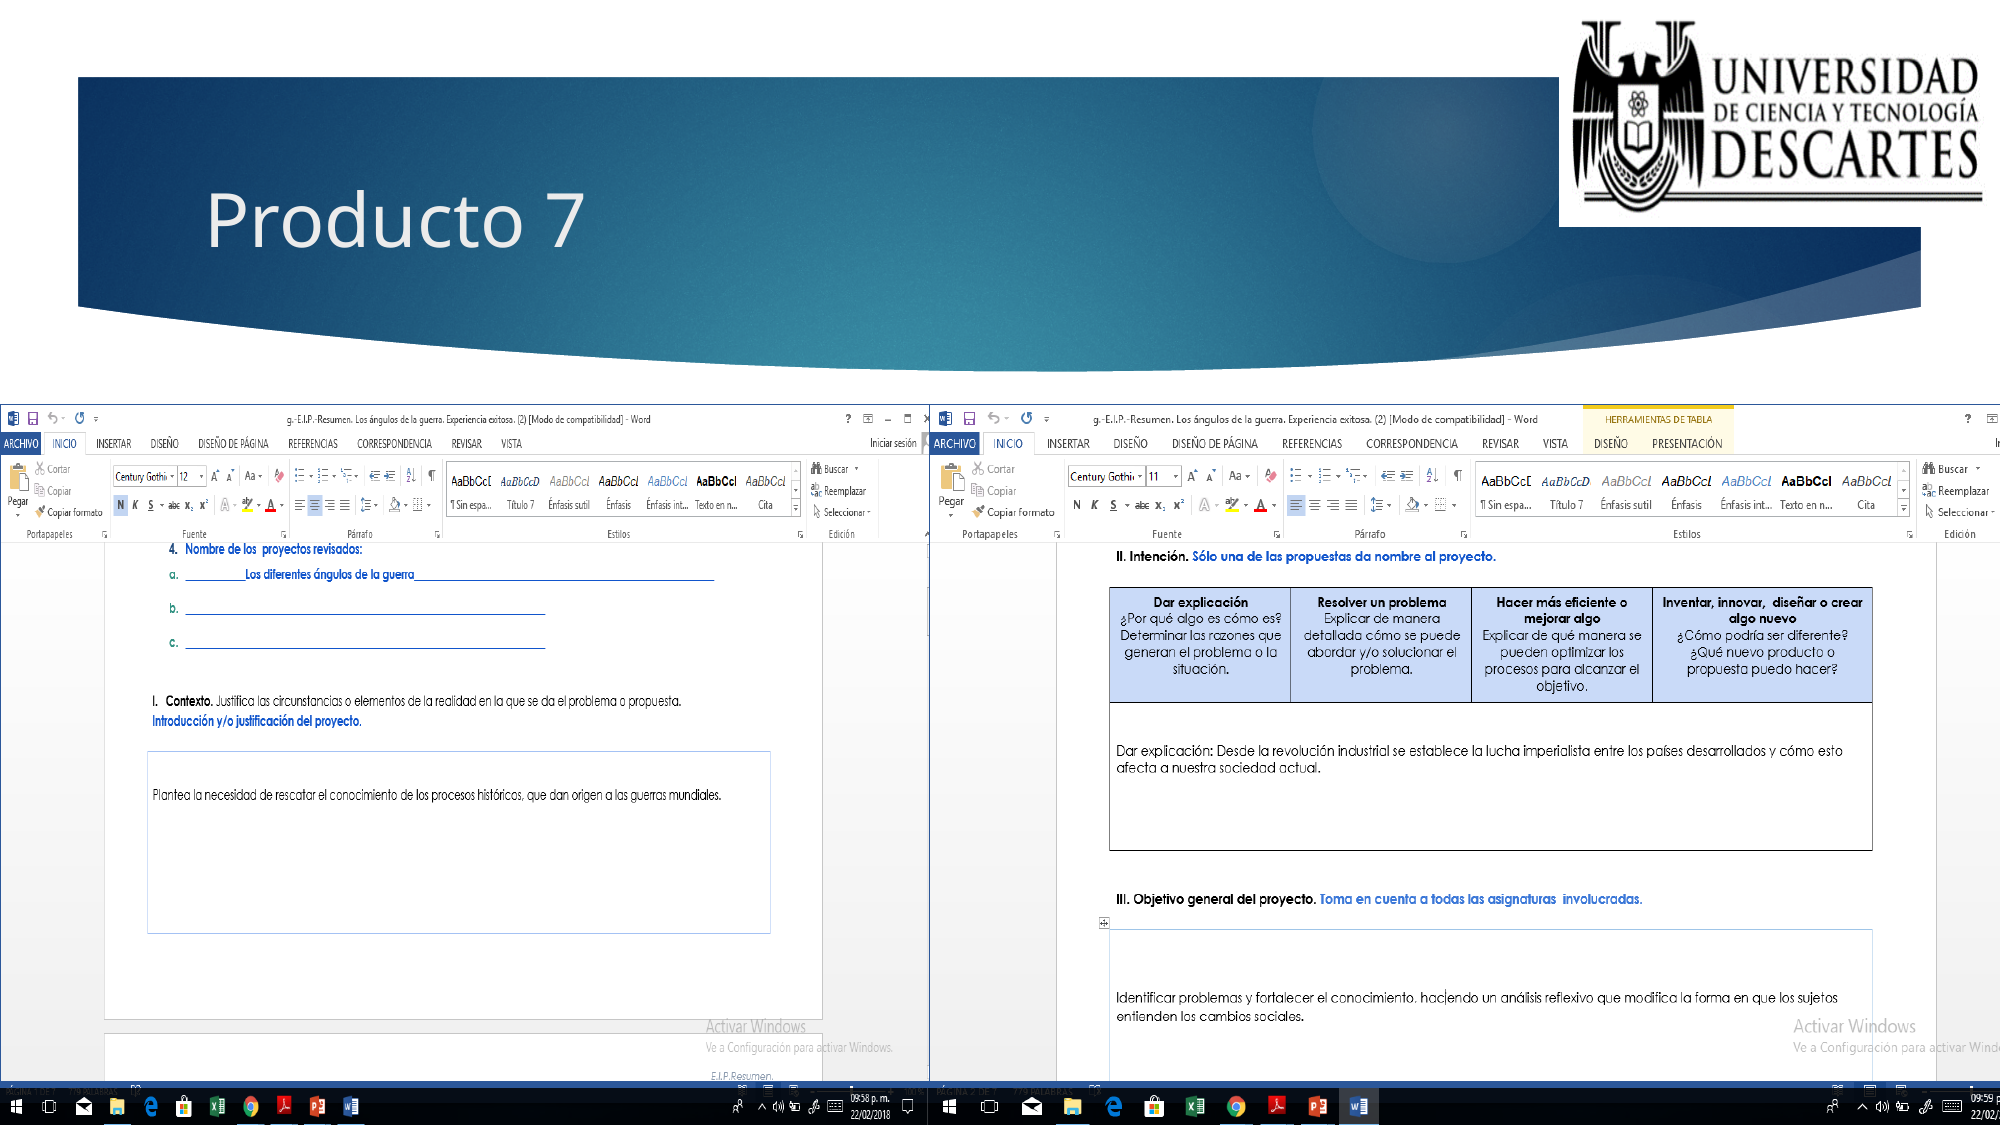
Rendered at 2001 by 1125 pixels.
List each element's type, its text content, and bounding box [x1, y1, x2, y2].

picture [928, 404, 2000, 1125]
picture [1559, 0, 2000, 227]
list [0, 404, 927, 1125]
title Producto 7 [189, 159, 1627, 276]
